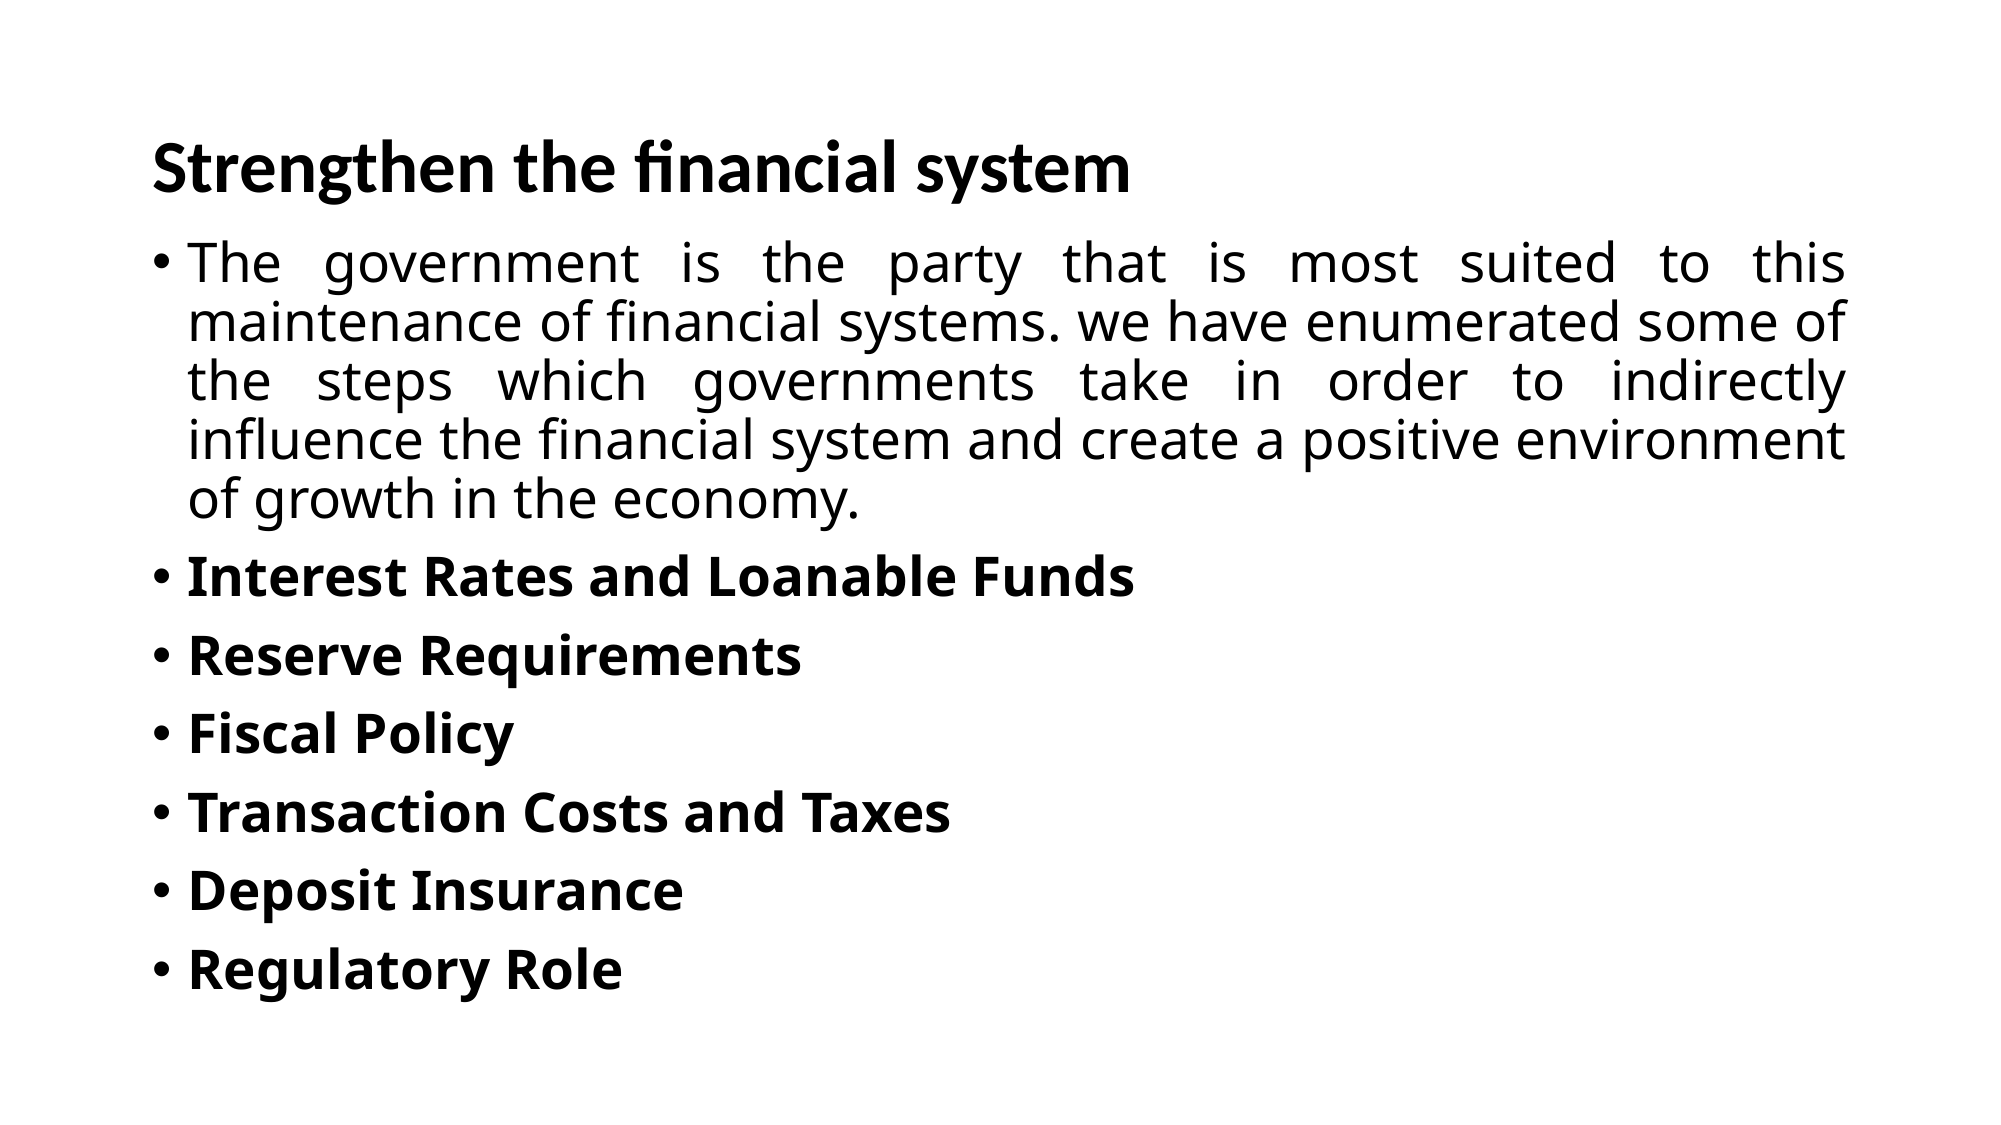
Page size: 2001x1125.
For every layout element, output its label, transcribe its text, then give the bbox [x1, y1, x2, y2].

list The government is the party that is most suited to this maintenance of financial systems. we have enumerated some of the steps which governments take in order to indirectly influence the financial system and create a positive environment of growth in the economy. Interest Rates and Loanable Funds Reserve Requirements Fiscal Policy Transaction Costs and Taxes Deposit Insurance Regulatory Role [137, 227, 1863, 1014]
title Strengthen the financial system [137, 59, 1863, 227]
